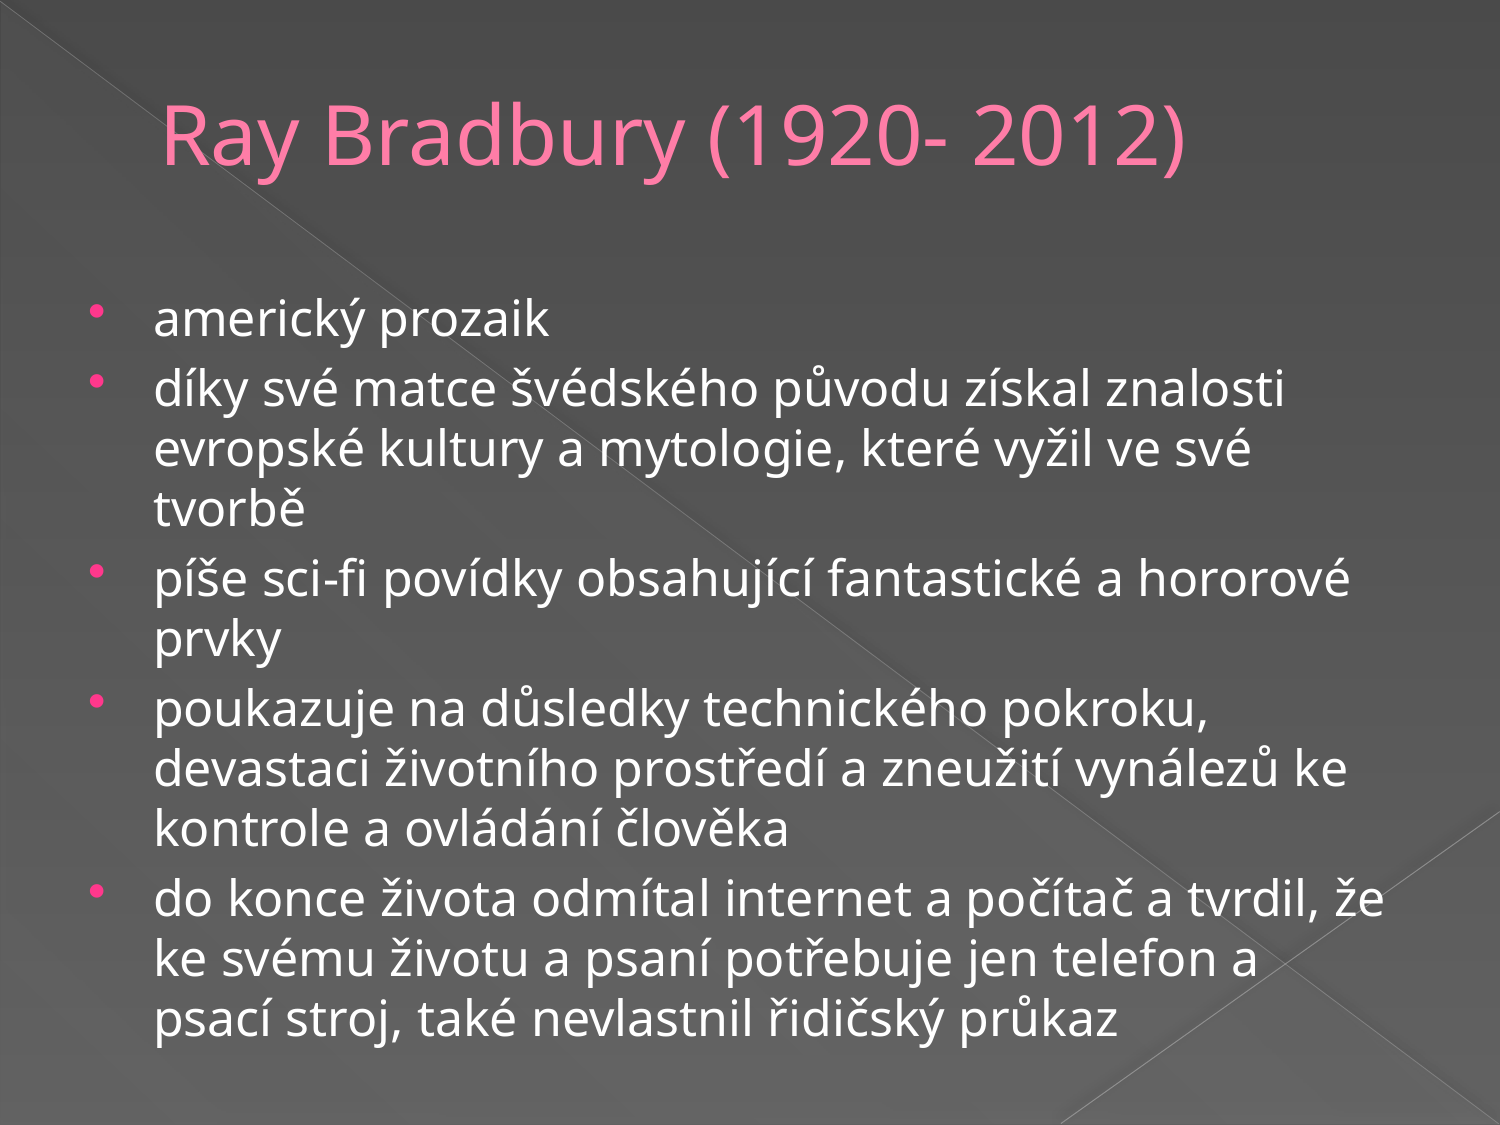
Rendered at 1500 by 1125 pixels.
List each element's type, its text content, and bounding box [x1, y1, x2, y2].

list americký prozaik díky své matce švédského původu získal znalosti evropské kultury a mytologie, které vyžil ve své tvorbě píše sci-fi povídky obsahující fantastické a hororové prvky poukazuje na důsledky technického pokroku, devastaci životního prostředí a zneužití vynálezů ke kontrole a ovládání člověka do konce života odmítal internet a počítač a tvrdil, že ke svému životu a psaní potřebuje jen telefon a psací stroj, také nevlastnil řidičský průkaz [64, 278, 1404, 1125]
title Ray Bradbury (1920- 2012) [64, 43, 1425, 220]
